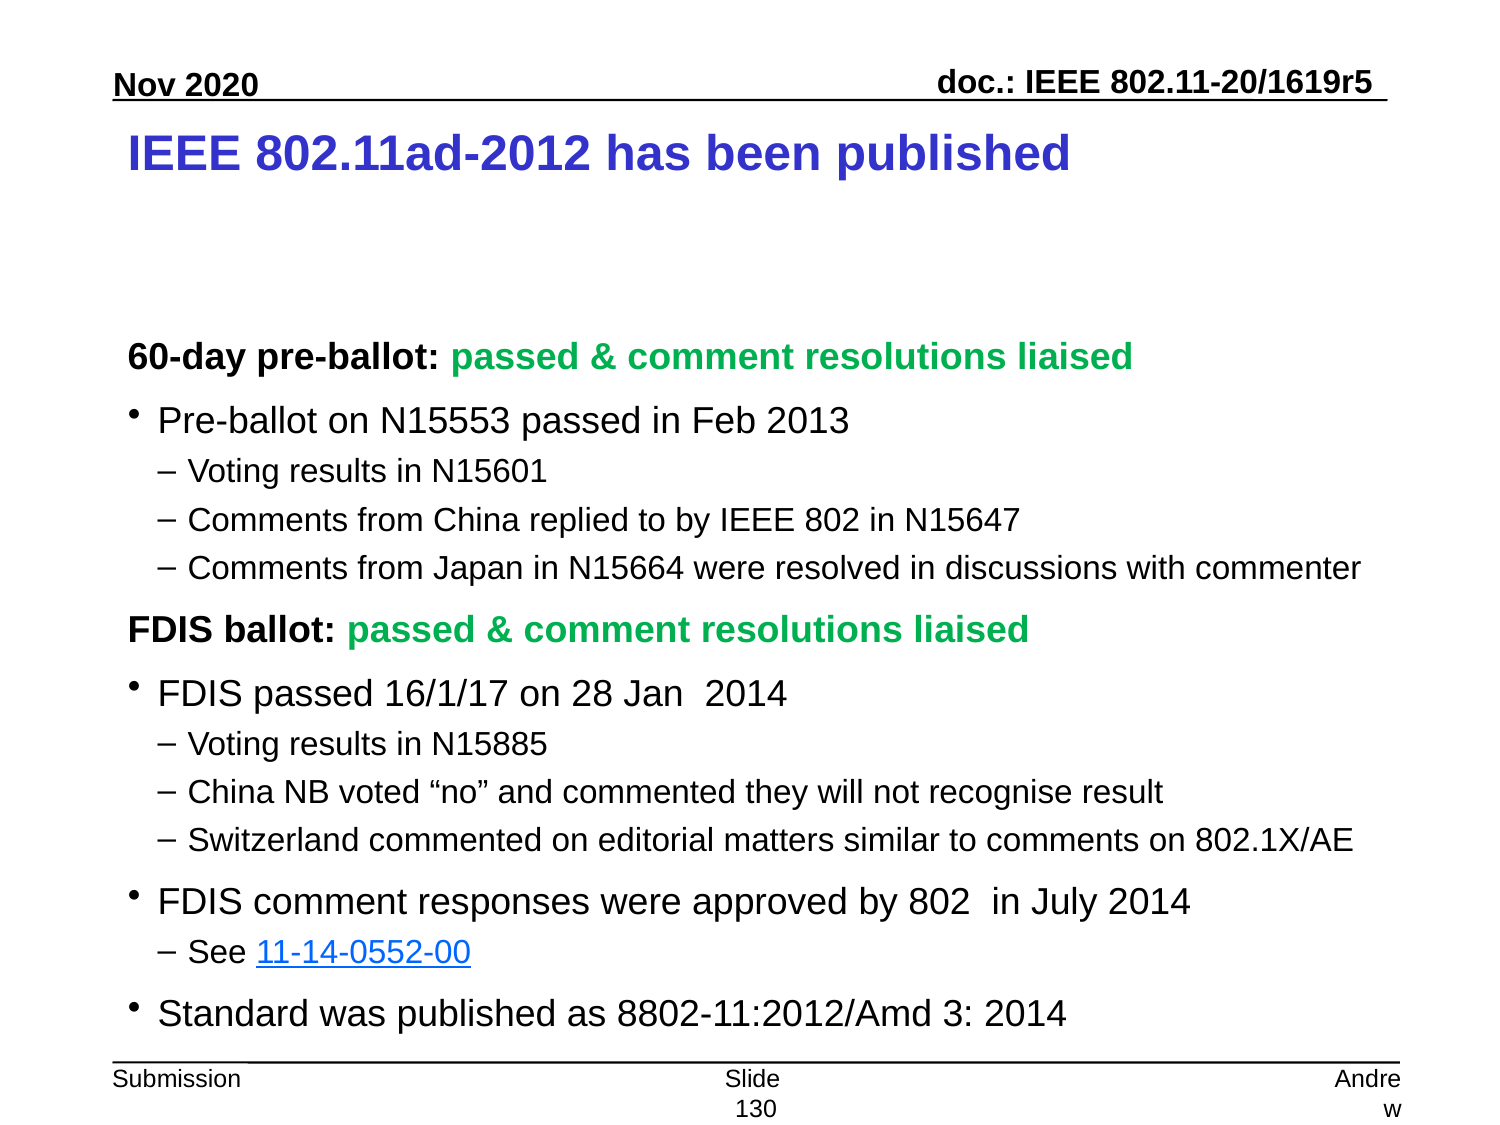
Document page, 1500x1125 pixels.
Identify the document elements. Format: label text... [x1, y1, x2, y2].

footer Andrew Myles, Cisco [1320, 1061, 1402, 1093]
slide_number Slide 130 [709, 1061, 803, 1093]
title IEEE 802.11ad-2012 has been published [112, 112, 1500, 288]
list 60-day pre-ballot: passed & comment resolutions liaised Pre-ballot on N15553 passed in Feb 2013 Voting results in N15601 Comments from China replied to by IEEE 802 in N15647 Comments from Japan in N15664 were resolved in discussions with commenter FDIS ballot: passed & comment resolutions liaised FDIS passed 16/1/17 on 28 Jan 2014 Voting results in N15885 China NB voted “no” and commented they will not recognise result Switzerland commented on editorial matters similar to comments on 802.1X/AE FDIS comment responses were approved by 802 in July 2014 See 11-14-0552-00 Standard was published as 8802-11:2012/Amd 3: 2014 [112, 324, 1388, 1000]
